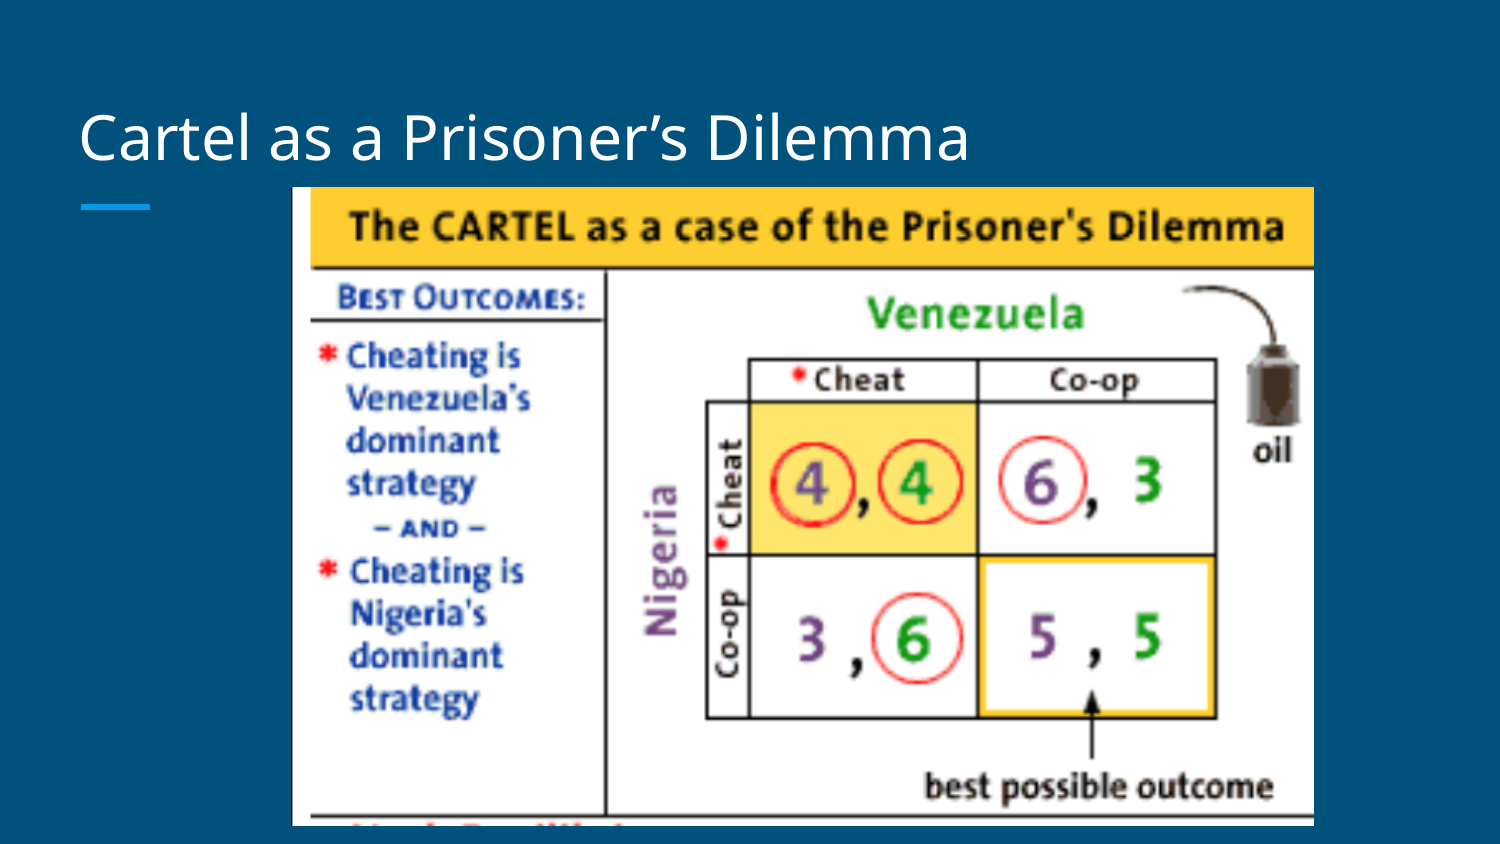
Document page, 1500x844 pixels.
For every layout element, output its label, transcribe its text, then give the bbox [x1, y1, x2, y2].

title Cartel as a Prisoner’s Dilemma [63, 75, 1437, 188]
picture [292, 188, 1313, 825]
